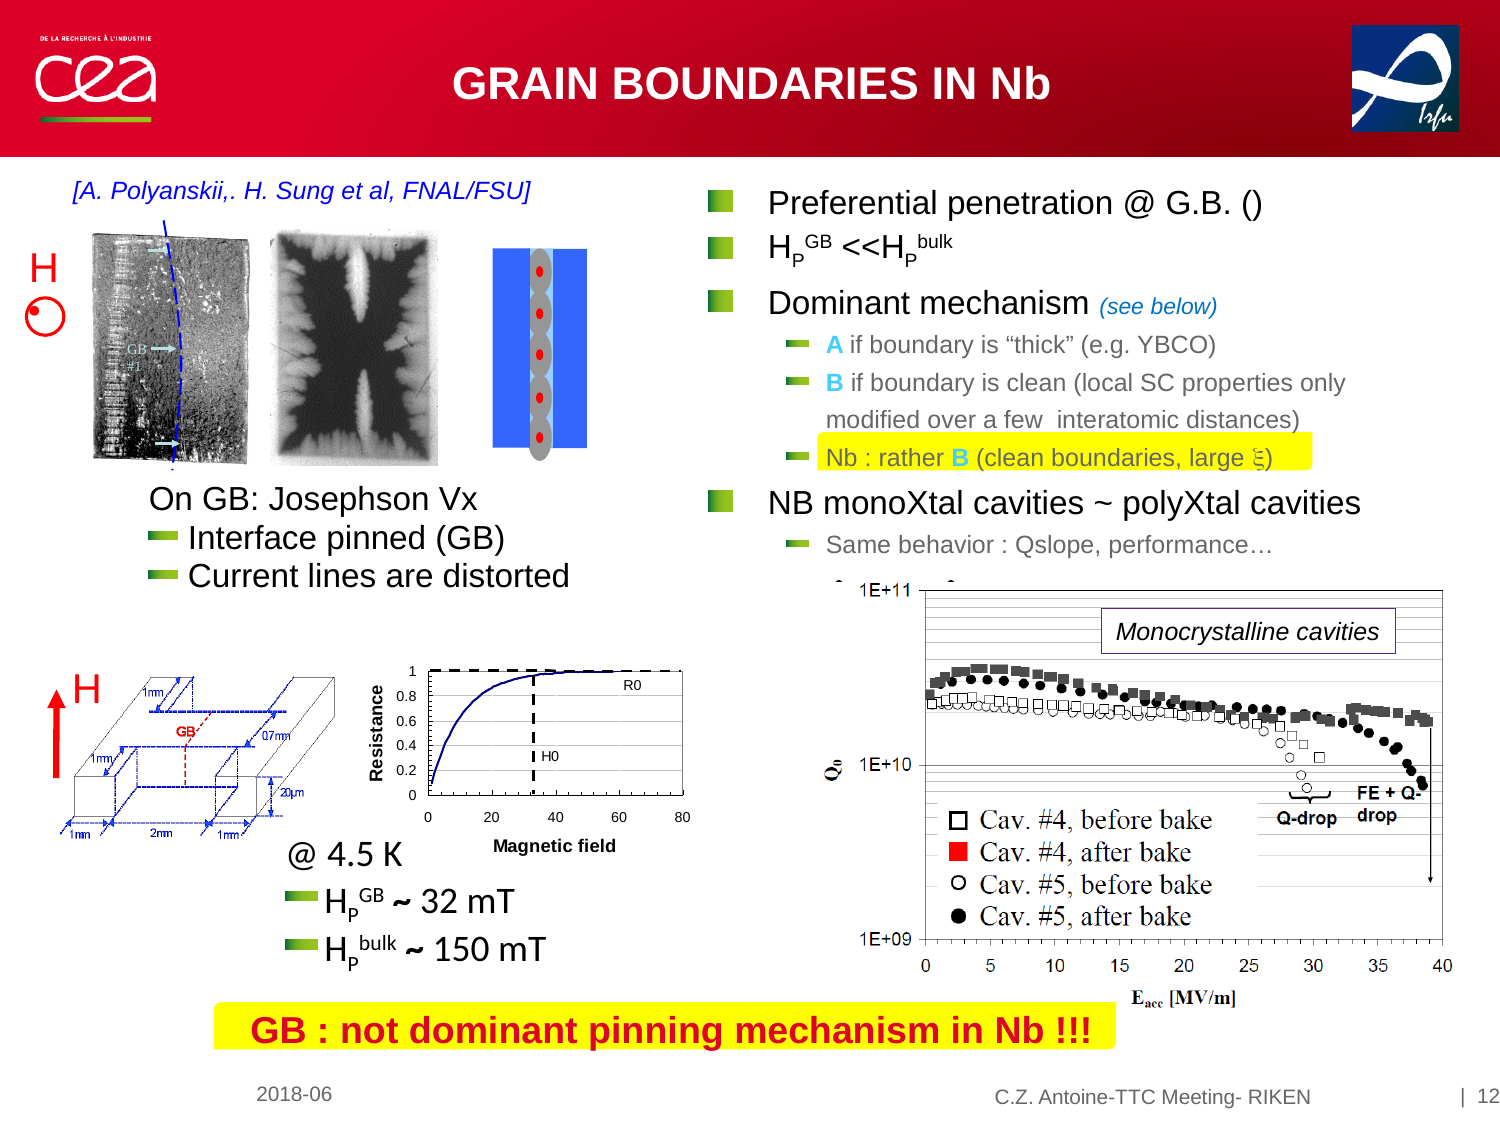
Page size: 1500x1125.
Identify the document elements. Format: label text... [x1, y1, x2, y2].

text_box [815, 430, 1315, 473]
slide_number 2018-06 [94, 1063, 333, 1124]
picture [708, 237, 733, 259]
picture [786, 540, 809, 547]
picture [148, 531, 178, 540]
picture [786, 377, 809, 385]
footer C.Z. Antoine-TTC Meeting- RIKEN [336, 1066, 1311, 1125]
text_box [13, 294, 81, 346]
title Grain boundaries in Nb [162, 24, 1341, 138]
picture [708, 290, 733, 312]
picture [0, 0, 1500, 157]
picture [60, 673, 340, 848]
picture [708, 190, 733, 212]
picture [708, 490, 733, 512]
slide_number | 12 [1316, 1064, 1500, 1125]
text_box H [6, 243, 81, 298]
picture [285, 939, 318, 950]
text_box [212, 999, 802, 1007]
text_box On GB: Josephson Vx Interface pinned (GB) Current lines are distorted [82, 477, 586, 646]
text_box @ 4.5 K HPGB ~ 32 mT HPbulk ~ 150 mT [218, 853, 562, 978]
text_box GB : not dominant pinning mechanism in Nb !!! [81, 1007, 1252, 1058]
picture [285, 891, 318, 901]
picture [148, 570, 178, 579]
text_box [492, 248, 587, 462]
text_box H [49, 663, 125, 719]
picture [349, 648, 704, 875]
picture [807, 579, 1476, 1024]
picture [786, 452, 809, 460]
picture [786, 340, 809, 347]
text_box [A. Polyanskii,. H. Sung et al, FNAL/FSU] [57, 172, 547, 212]
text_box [86, 220, 438, 471]
